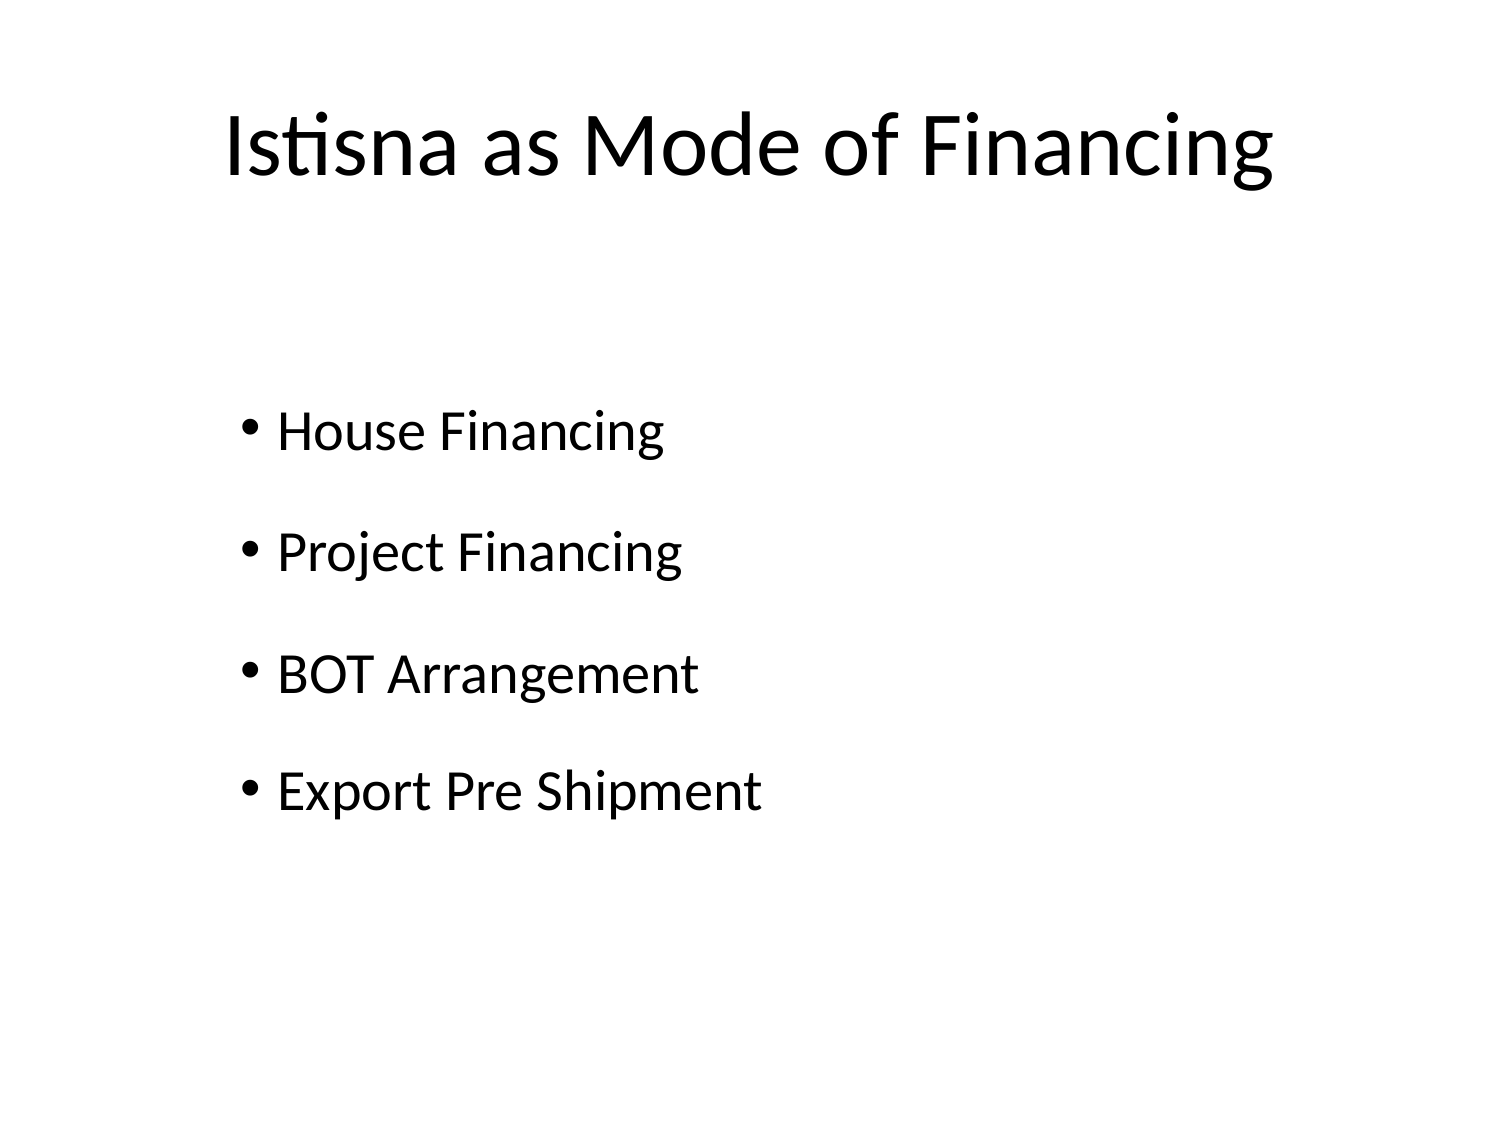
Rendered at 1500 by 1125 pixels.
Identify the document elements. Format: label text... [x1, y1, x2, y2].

title Istisna as Mode of Financing [75, 45, 1425, 233]
list House Financing Project Financing BOT Arrangement Export Pre Shipment [75, 262, 1425, 1005]
